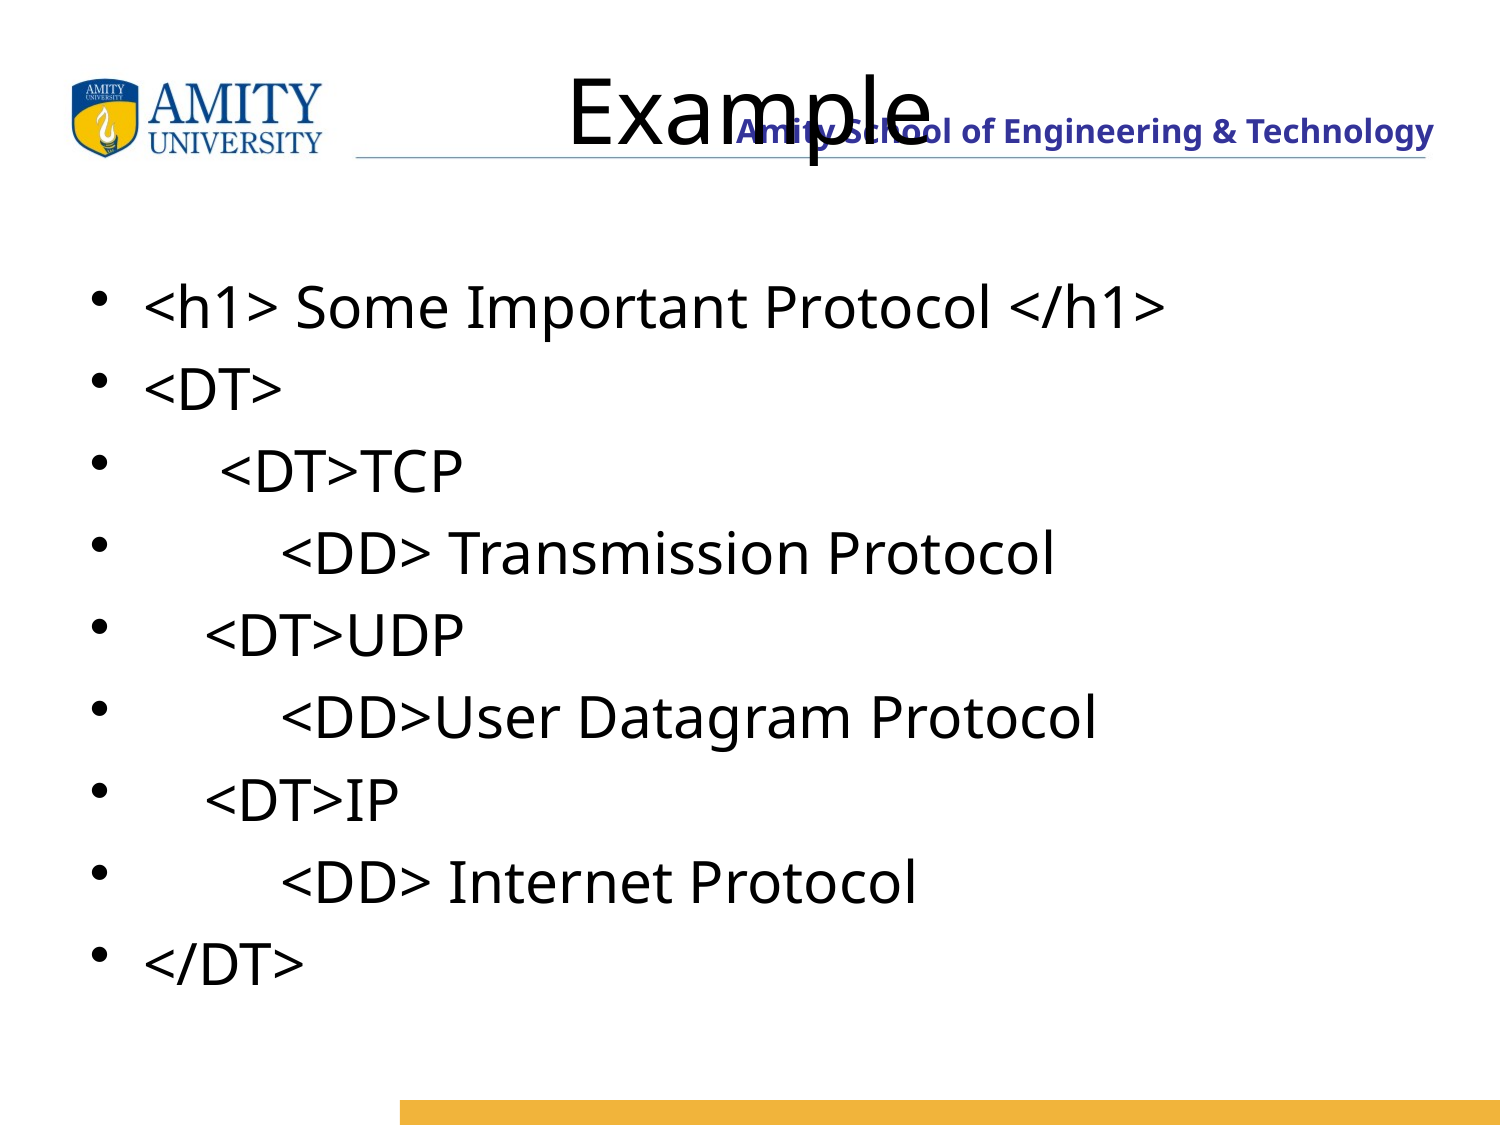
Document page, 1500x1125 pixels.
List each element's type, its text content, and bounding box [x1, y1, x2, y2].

picture [0, 0, 1500, 188]
list <h1> Some Important Protocol </h1> <DT> <DT>TCP <DD> Transmission Protocol <DT>UDP <DD>User Datagram Protocol <DT>IP <DD> Internet Protocol </DT> [75, 262, 1425, 1005]
title Example [75, 45, 1425, 233]
